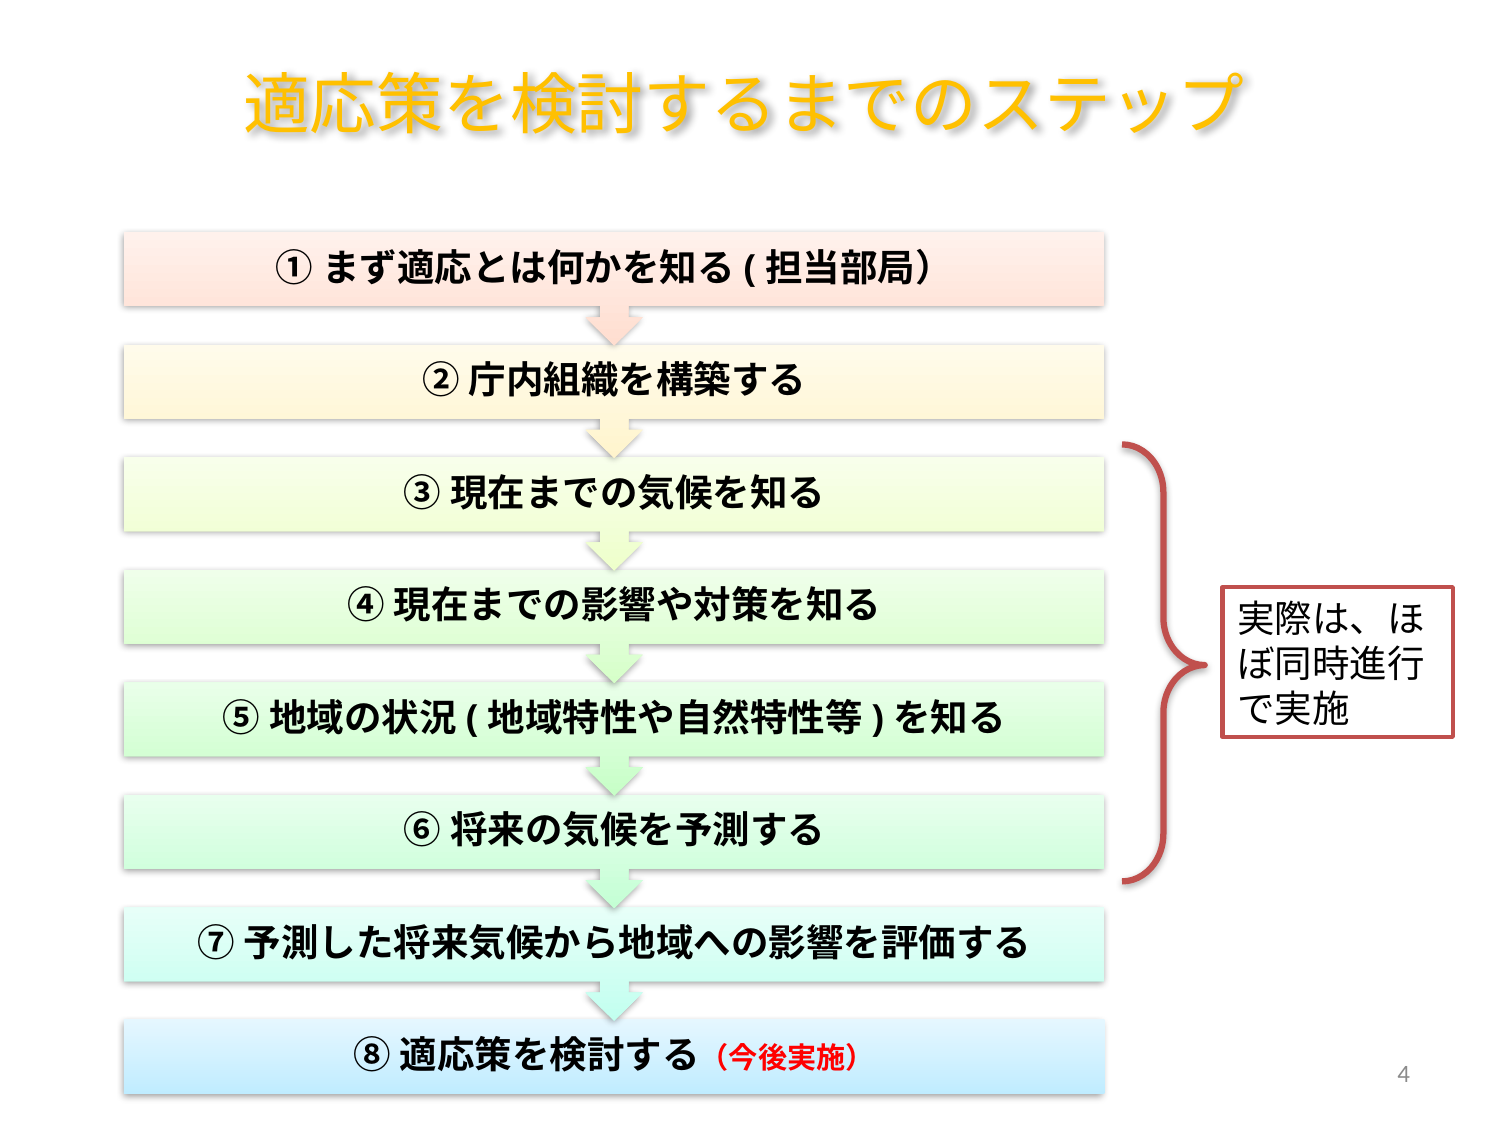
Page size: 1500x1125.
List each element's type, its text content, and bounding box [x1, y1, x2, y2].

text_box 適応策を検討するまでのステップ [69, 30, 1419, 173]
text_box 実際は、ほぼ同時進行で実施 [1220, 585, 1455, 739]
slide_number 4 [1105, 1042, 1425, 1103]
text_box [1121, 441, 1208, 885]
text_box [123, 231, 1105, 1095]
